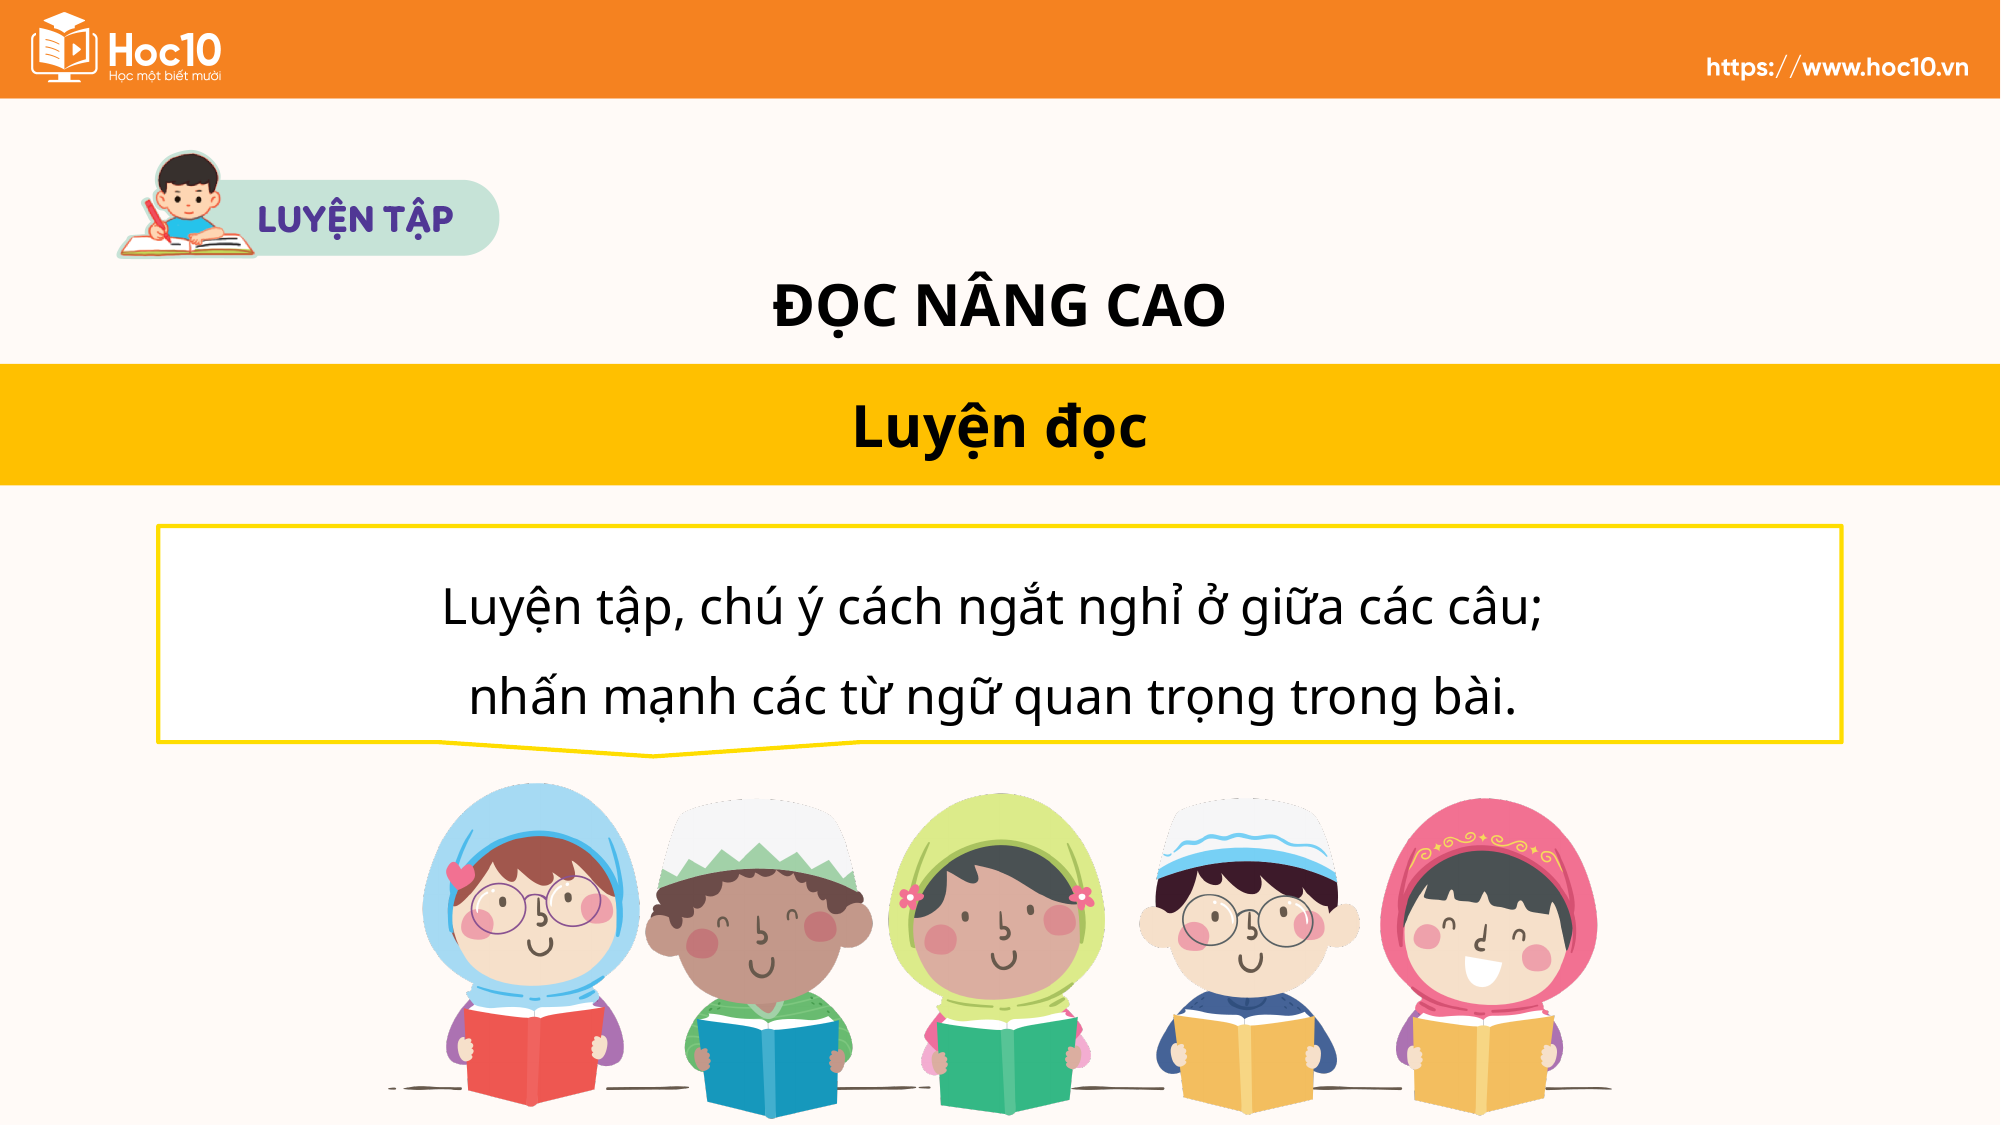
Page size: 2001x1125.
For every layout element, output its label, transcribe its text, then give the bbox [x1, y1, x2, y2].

text_box [0, 363, 2000, 486]
text_box [388, 782, 1612, 1120]
picture [0, 0, 2001, 1125]
text_box Luyện tập, chú ý cách ngắt nghỉ ở giữa các câu; nhấn mạnh các từ ngữ quan trọng trong bài. [158, 525, 1842, 757]
text_box Luyện đọc [600, 384, 1400, 465]
text_box ĐỌC NÂNG CAO [225, 262, 1775, 343]
